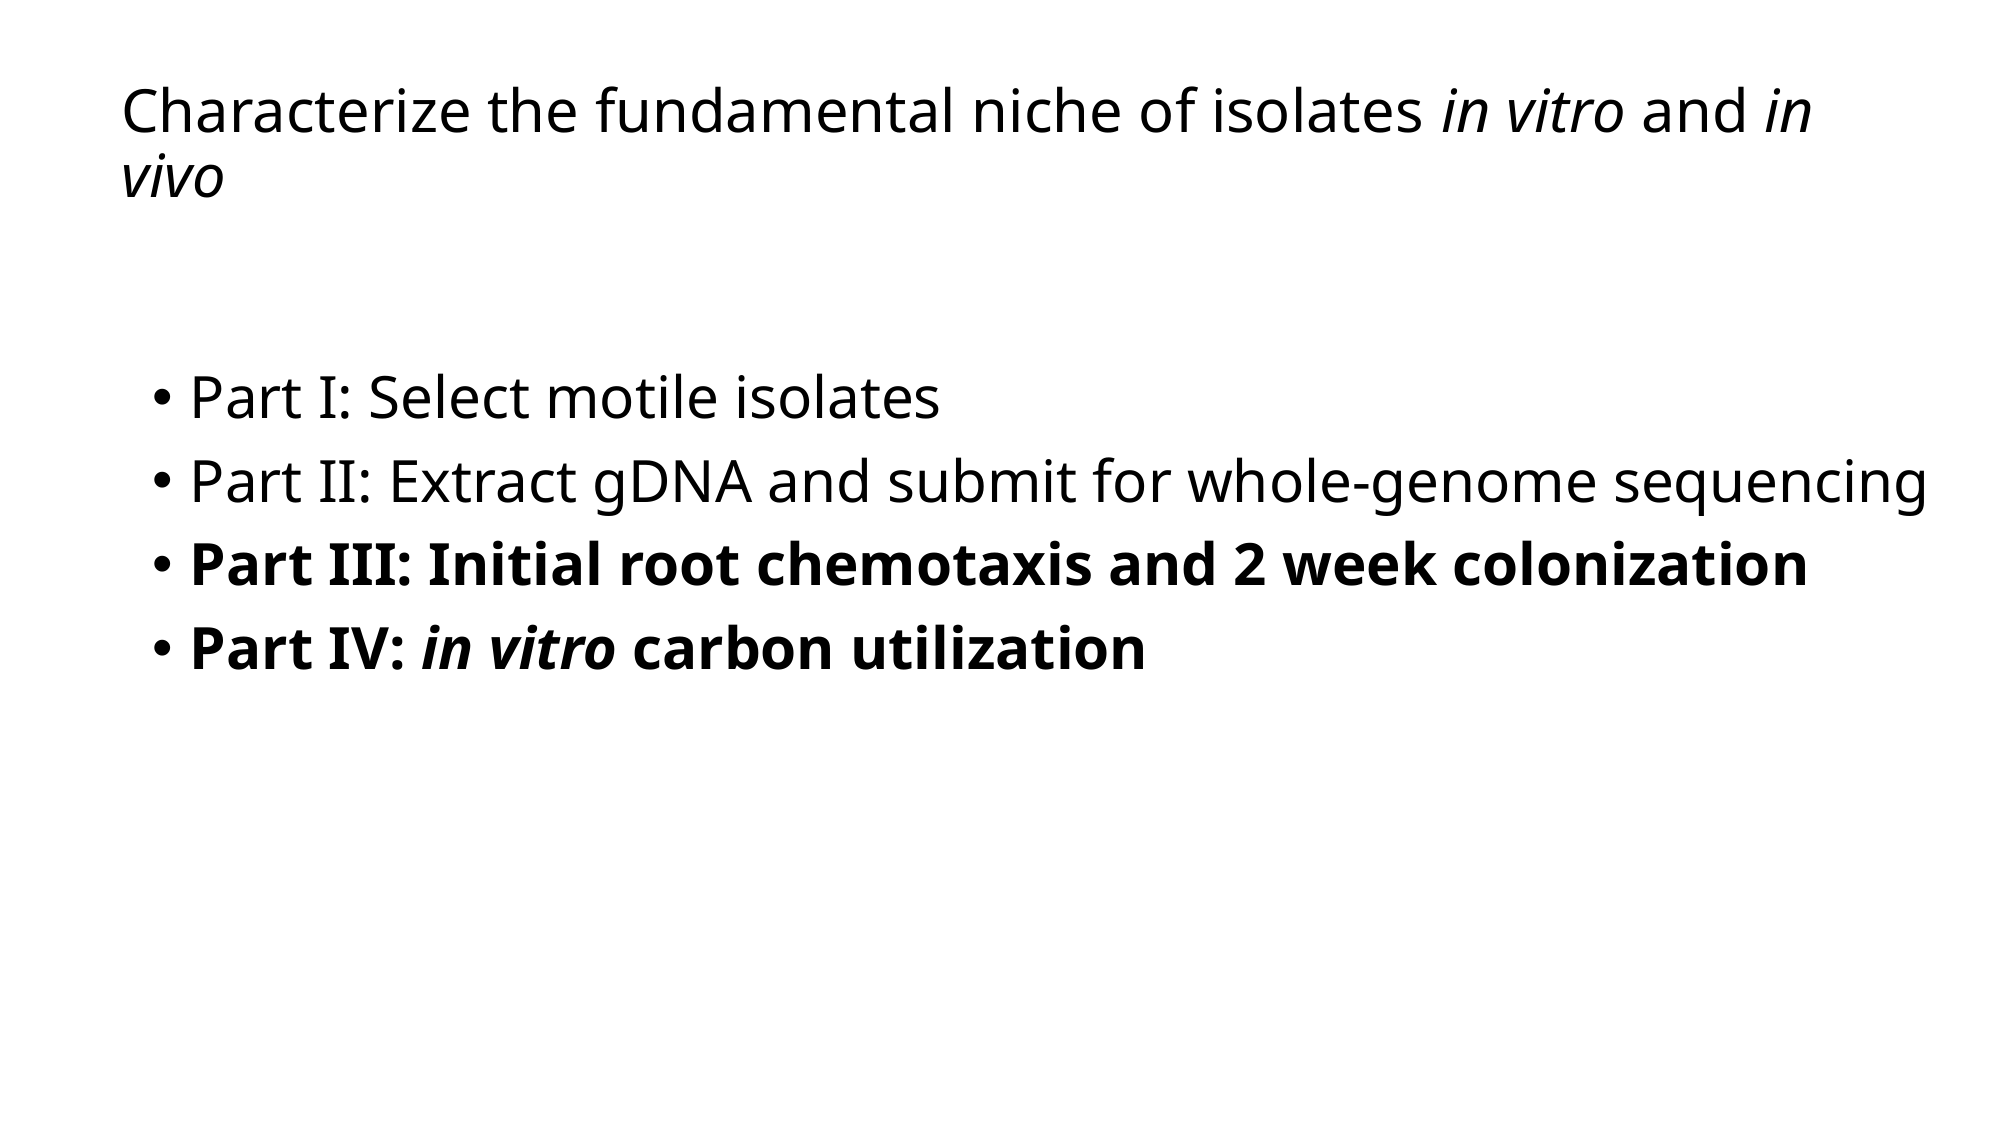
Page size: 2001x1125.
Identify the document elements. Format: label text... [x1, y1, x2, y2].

list Part I: Select motile isolates Part II: Extract gDNA and submit for whole-genome sequencing Part III: Initial root chemotaxis and 2 week colonization Part IV: in vitro carbon utilization [137, 269, 1974, 1053]
title Characterize the fundamental niche of isolates in vitro and in vivo [106, 72, 1913, 291]
